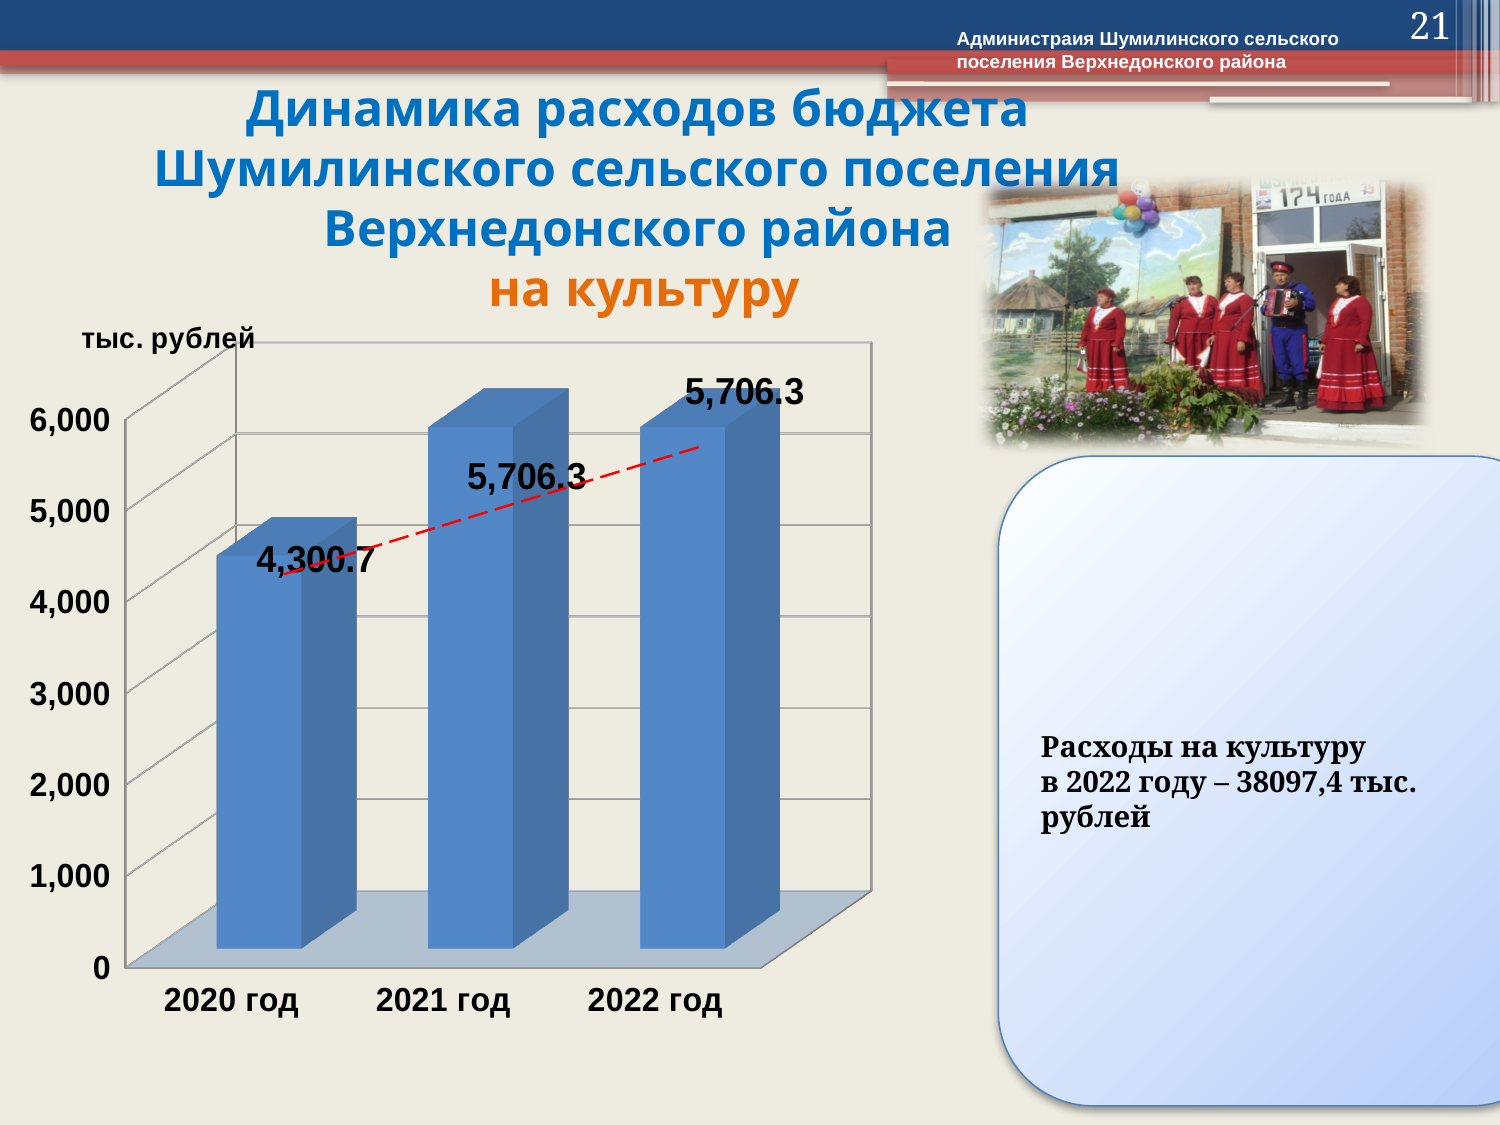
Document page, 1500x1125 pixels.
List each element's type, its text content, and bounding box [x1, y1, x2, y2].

text_box Администраия Шумилинского сельского поселения Верхнедонского района [941, 19, 1409, 80]
text_box Расходы на культуру в 2022 году – 38097,4 тыс. рублей [1003, 455, 1500, 1107]
chart [29, 314, 1117, 1036]
title Динамика расходов бюджета Шумилинского сельского поселения Верхнедонского района на культуру [0, 101, 1331, 291]
slide_number 21 [1341, 0, 1466, 61]
picture [974, 172, 1436, 457]
